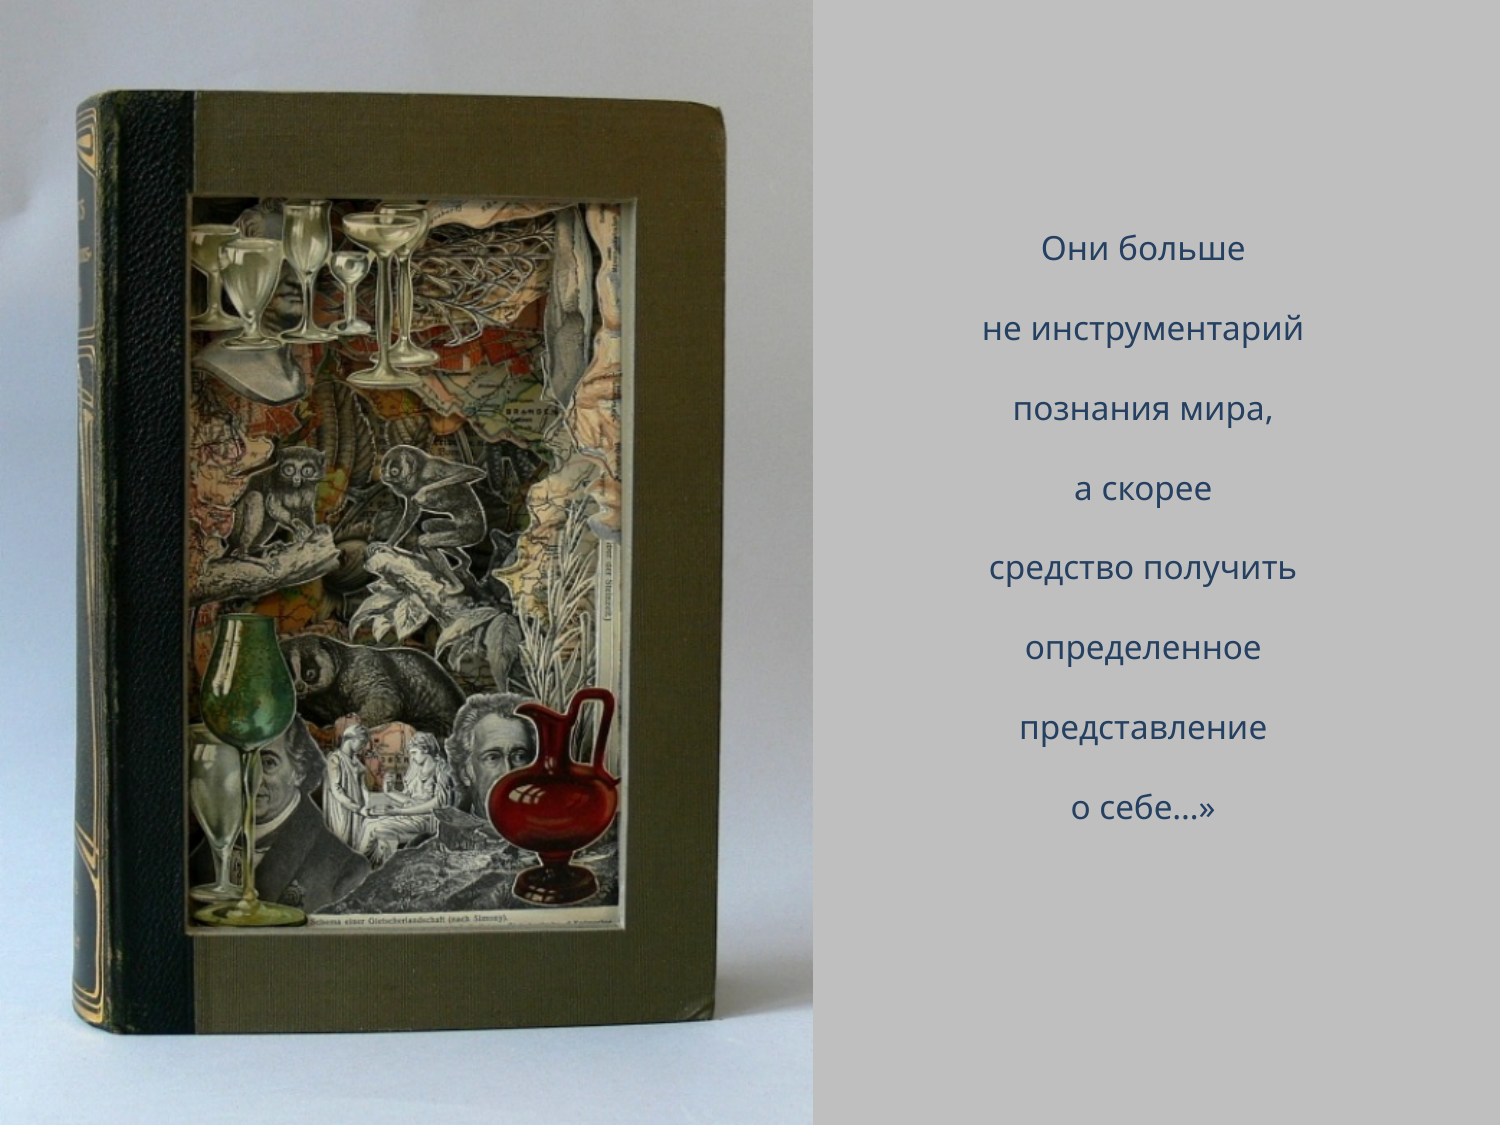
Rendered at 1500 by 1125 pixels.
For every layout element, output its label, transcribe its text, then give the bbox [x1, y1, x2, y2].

picture [0, 0, 813, 1125]
text_box Они больше не инструментарий познания мира, а скорее средство получить определенное представление о себе…» [884, 219, 1411, 834]
